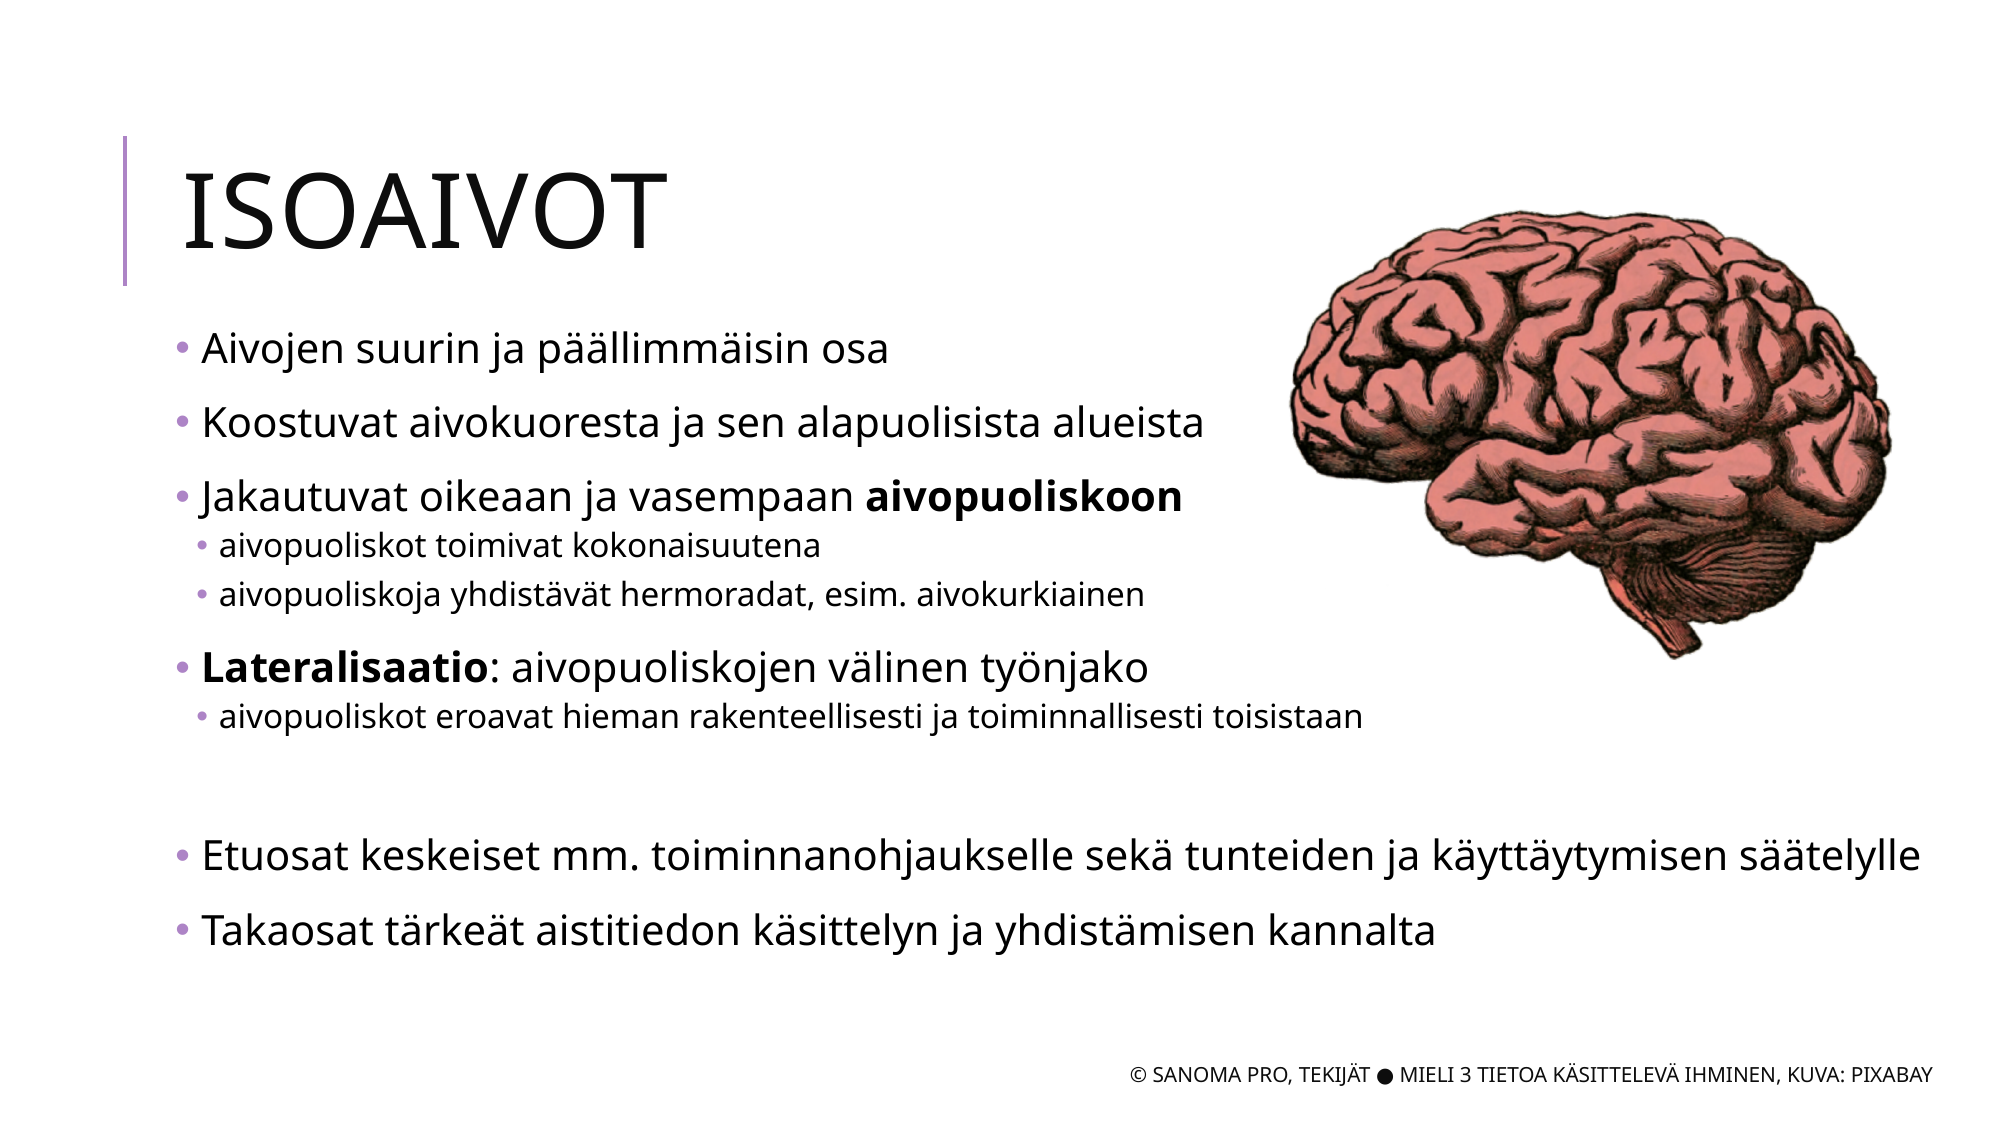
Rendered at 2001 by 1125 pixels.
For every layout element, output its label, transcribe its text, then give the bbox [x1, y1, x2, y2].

footer © Sanoma Pro, Tekijät ● Mieli 3 tietoa käsittelevä ihminen, kuva: pixabay [980, 1051, 1949, 1097]
picture [1250, 143, 1948, 696]
title Isoaivot [168, 96, 1852, 319]
list Aivojen suurin ja päällimmäisin osa Koostuvat aivokuoresta ja sen alapuolisista alueista Jakautuvat oikeaan ja vasempaan aivopuoliskoon aivopuoliskot toimivat kokonaisuutena aivopuoliskoja yhdistävät hermoradat, esim. aivokurkiainen Lateralisaatio: aivopuoliskojen välinen työnjako aivopuoliskot eroavat hieman rakenteellisesti ja toiminnallisesti toisistaan Etuosat keskeiset mm. toiminnanohjaukselle sekä tunteiden ja käyttäytymisen säätelylle Takaosat tärkeät aistitiedon käsittelyn ja yhdistämisen kannalta [168, 319, 1949, 1074]
